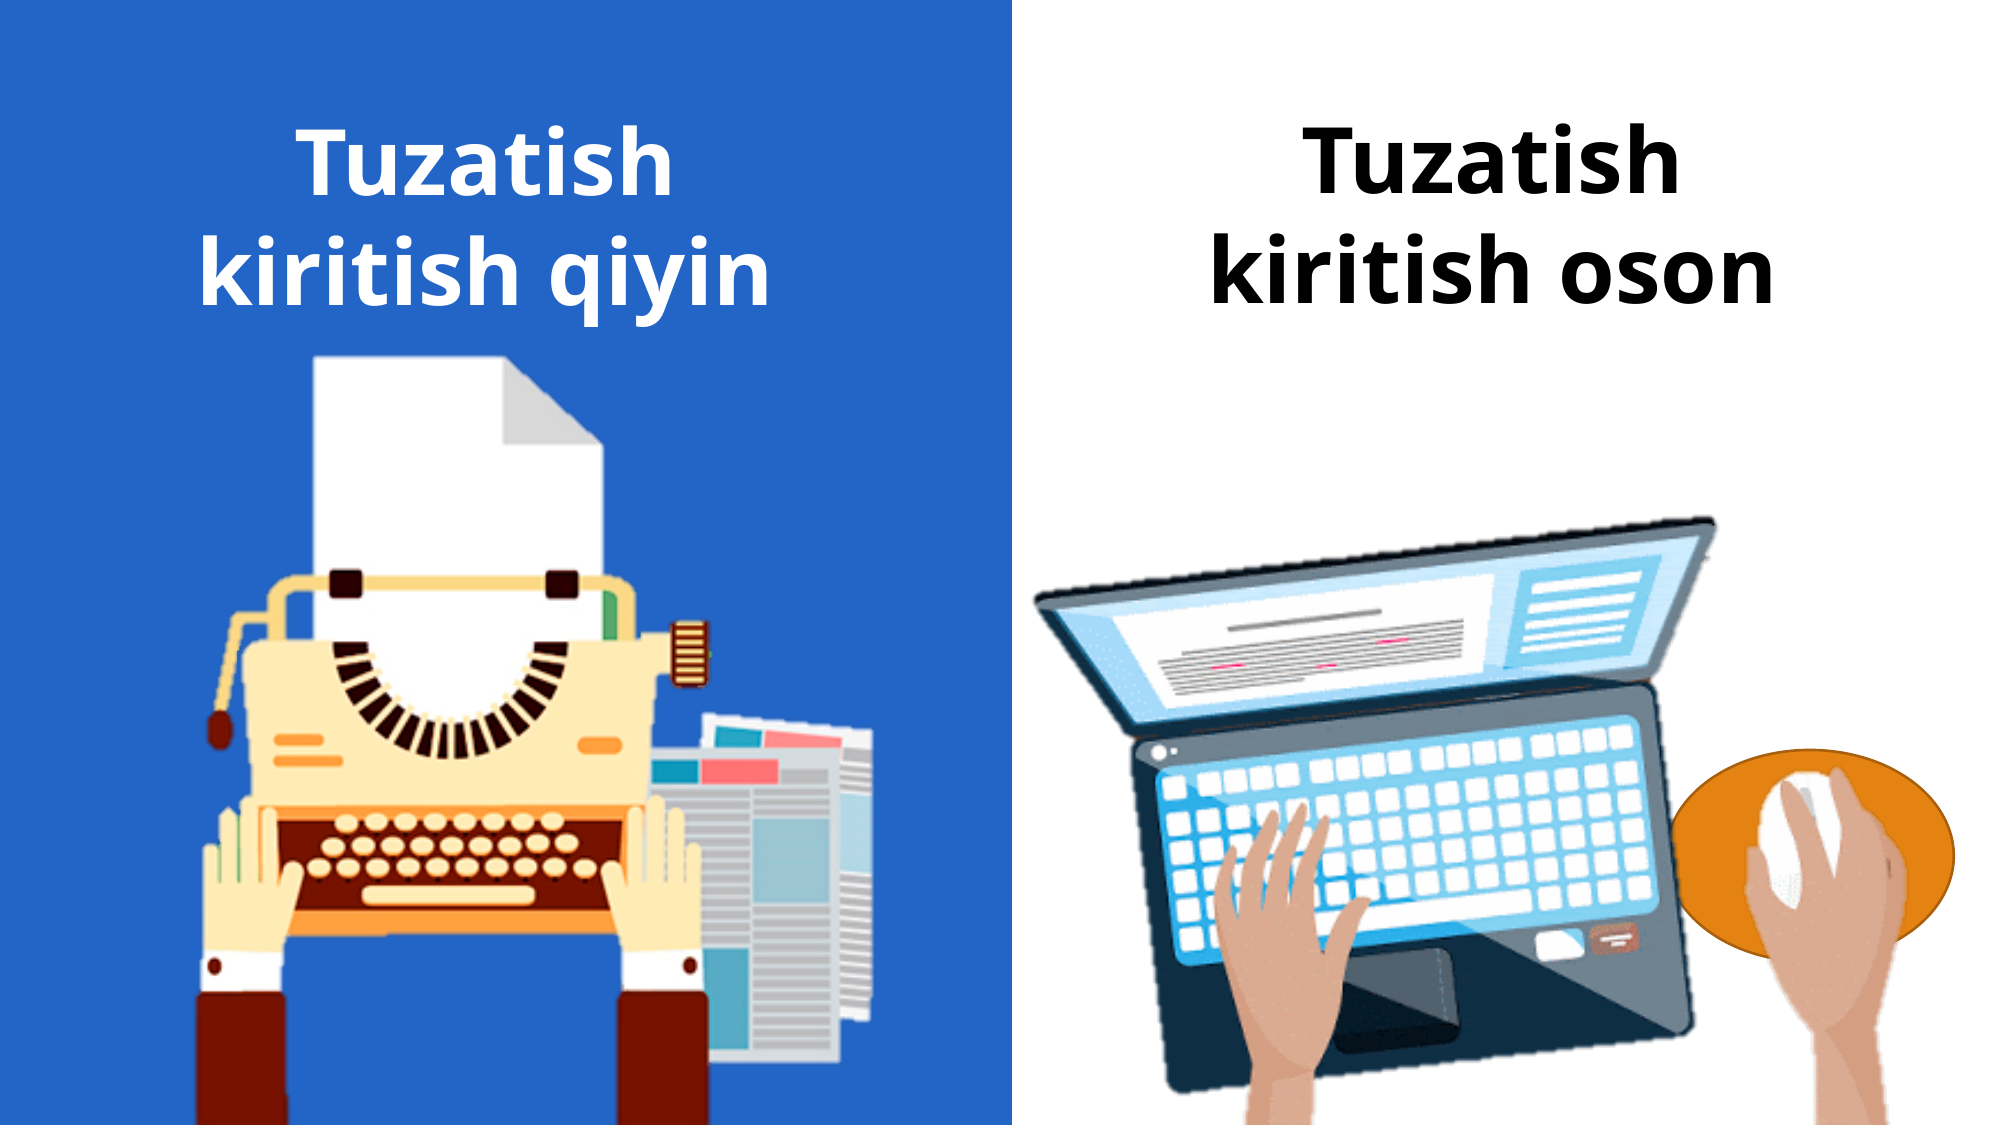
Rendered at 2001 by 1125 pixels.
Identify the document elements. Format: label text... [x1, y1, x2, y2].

text_box Tuzatish kiritish qiyin [104, 96, 866, 206]
picture [45, 209, 2000, 1125]
text_box Tuzatish kiritish oson [1112, 94, 1874, 330]
text_box [0, 0, 1012, 1125]
